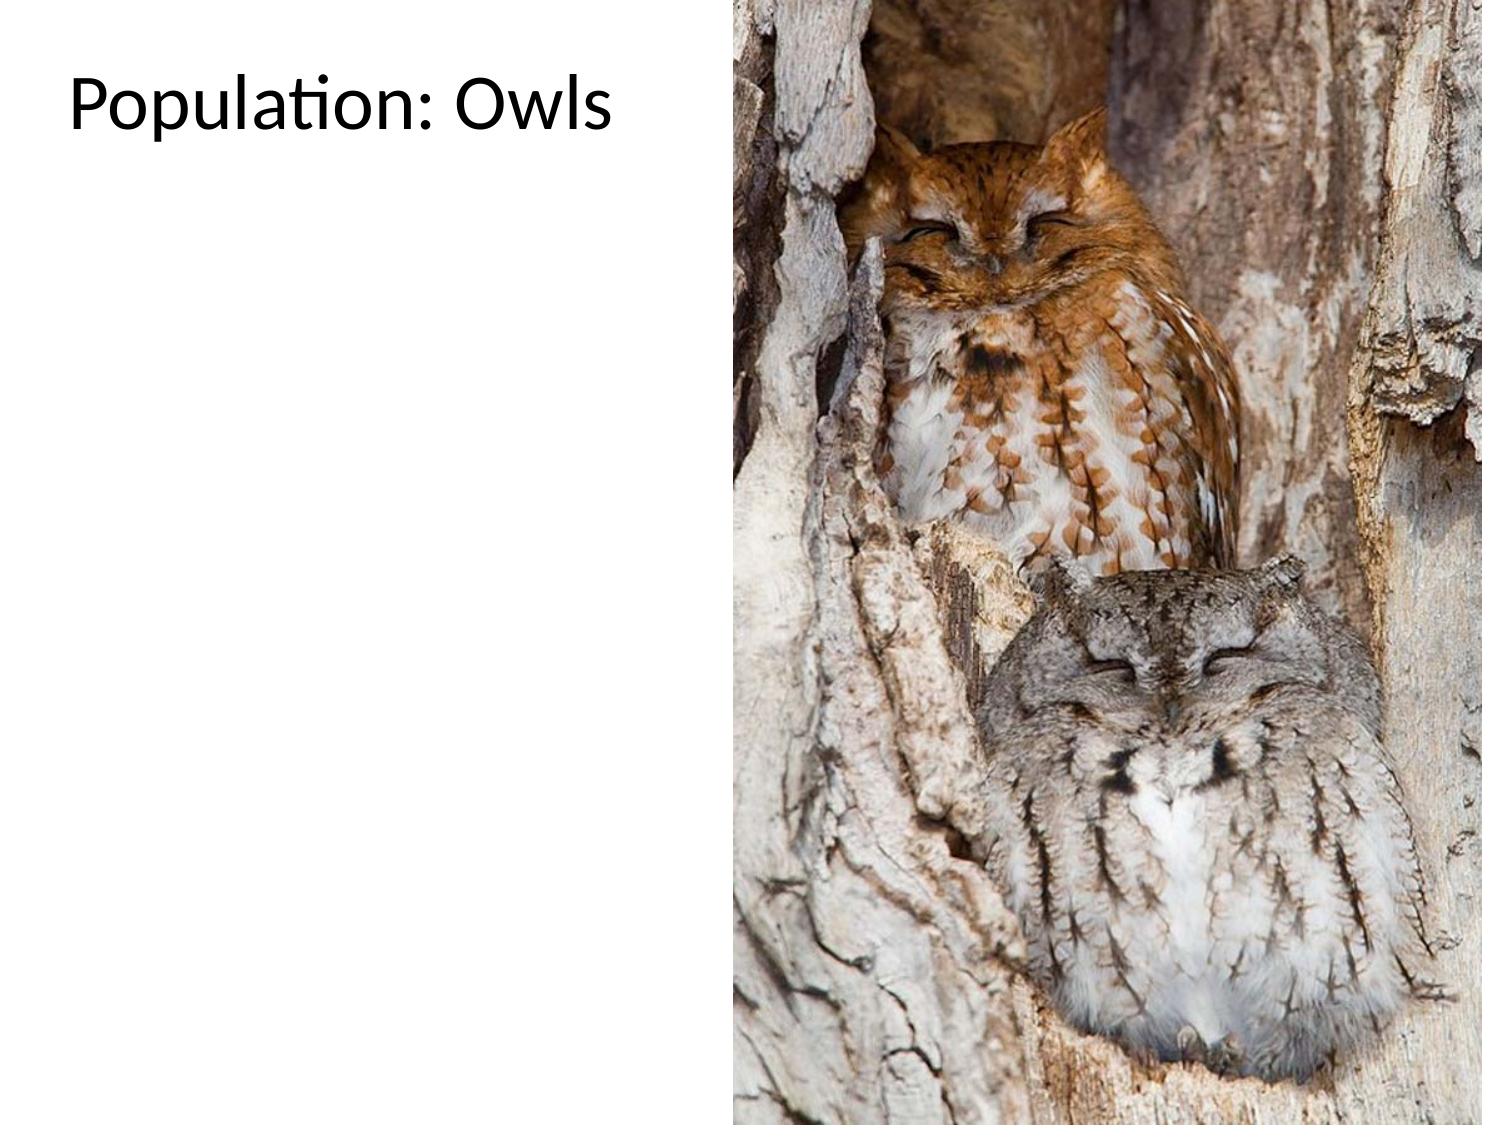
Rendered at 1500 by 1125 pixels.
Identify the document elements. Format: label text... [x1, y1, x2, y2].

title Population: Owls [45, 45, 727, 192]
picture [732, 0, 1483, 1125]
